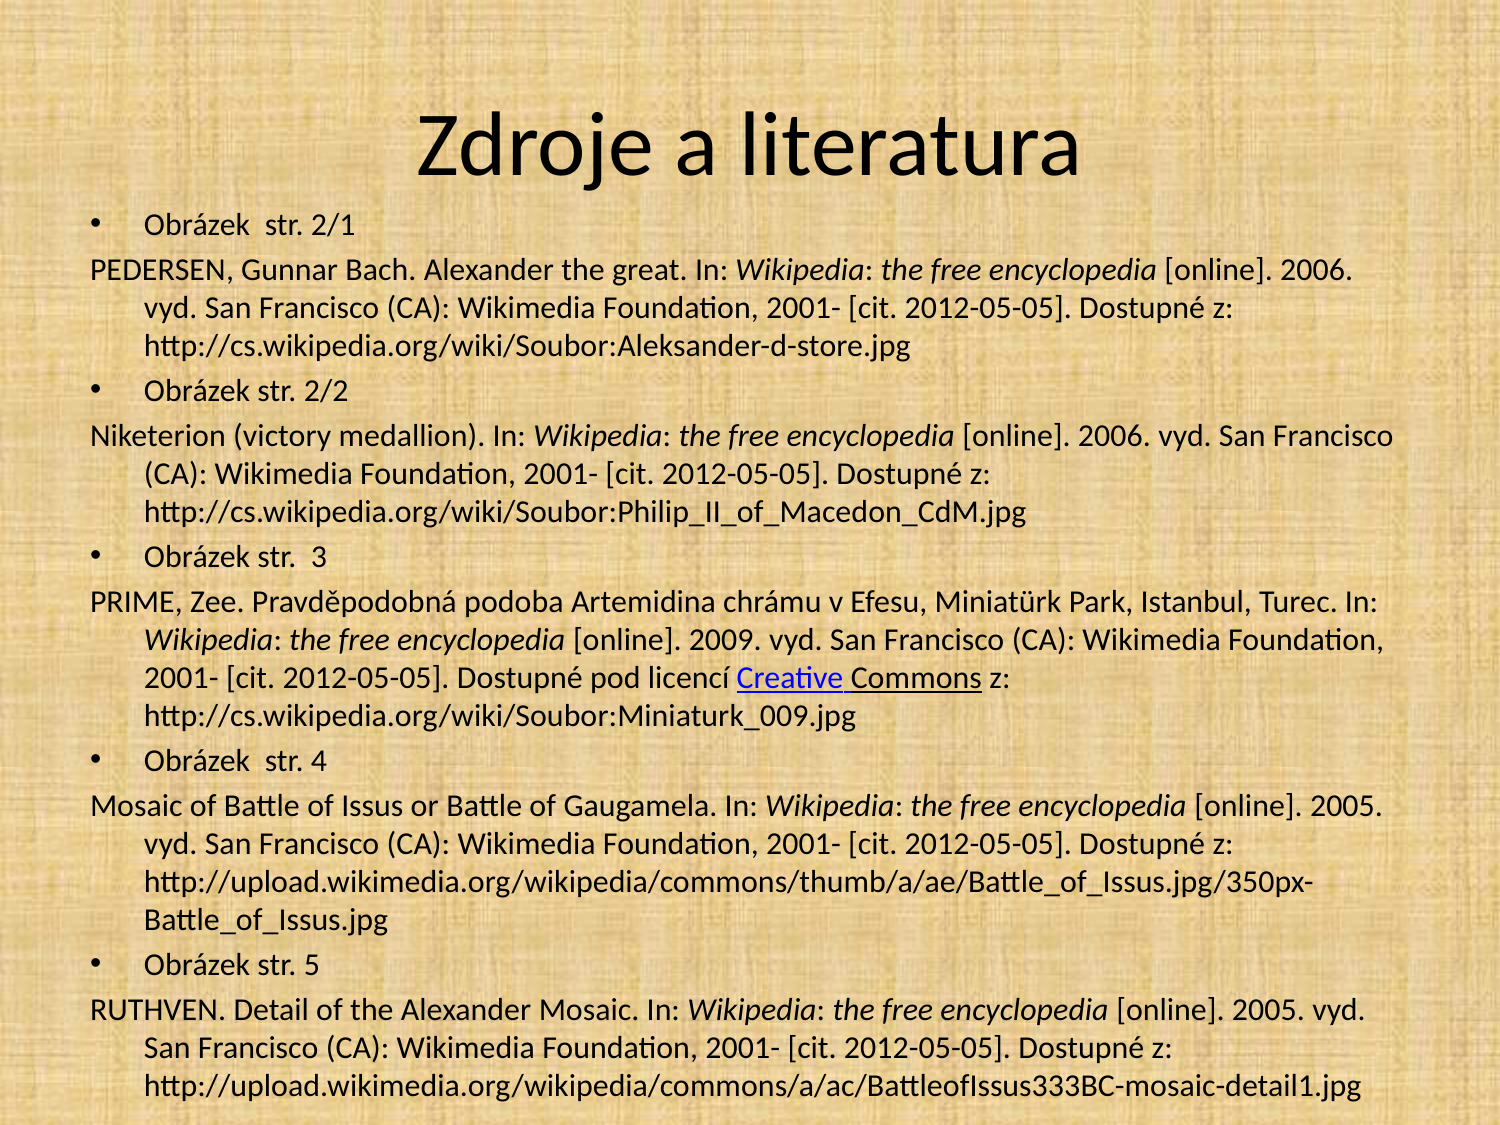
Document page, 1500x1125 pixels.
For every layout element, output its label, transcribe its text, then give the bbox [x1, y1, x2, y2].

title Zdroje a literatura [75, 45, 1425, 196]
list Obrázek str. 2/1 PEDERSEN, Gunnar Bach. Alexander the great. In: Wikipedia: the free encyclopedia [online]. 2006. vyd. San Francisco (CA): Wikimedia Foundation, 2001- [cit. 2012-05-05]. Dostupné z: http://cs.wikipedia.org/wiki/Soubor:Aleksander-d-store.jpg Obrázek str. 2/2 Niketerion (victory medallion). In: Wikipedia: the free encyclopedia [online]. 2006. vyd. San Francisco (CA): Wikimedia Foundation, 2001- [cit. 2012-05-05]. Dostupné z: http://cs.wikipedia.org/wiki/Soubor:Philip_II_of_Macedon_CdM.jpg Obrázek str. 3 PRIME, Zee. Pravděpodobná podoba Artemidina chrámu v Efesu, Miniatürk Park, Istanbul, Turec. In: Wikipedia: the free encyclopedia [online]. 2009. vyd. San Francisco (CA): Wikimedia Foundation, 2001- [cit. 2012-05-05]. Dostupné pod licencí Creative Commons z: http://cs.wikipedia.org/wiki/Soubor:Miniaturk_009.jpg Obrázek str. 4 Mosaic of Battle of Issus or Battle of Gaugamela. In: Wikipedia: the free encyclopedia [online]. 2005. vyd. San Francisco (CA): Wikimedia Foundation, 2001- [cit. 2012-05-05]. Dostupné z: http://upload.wikimedia.org/wikipedia/commons/thumb/a/ae/Battle_of_Issus.jpg/350px-Battle_of_Issus.jpg Obrázek str. 5 RUTHVEN. Detail of the Alexander Mosaic. In: Wikipedia: the free encyclopedia [online]. 2005. vyd. San Francisco (CA): Wikimedia Foundation, 2001- [cit. 2012-05-05]. Dostupné z: http://upload.wikimedia.org/wikipedia/commons/a/ac/BattleofIssus333BC-mosaic-detail1.jpg [75, 196, 1425, 1125]
picture [0, 0, 1500, 1125]
